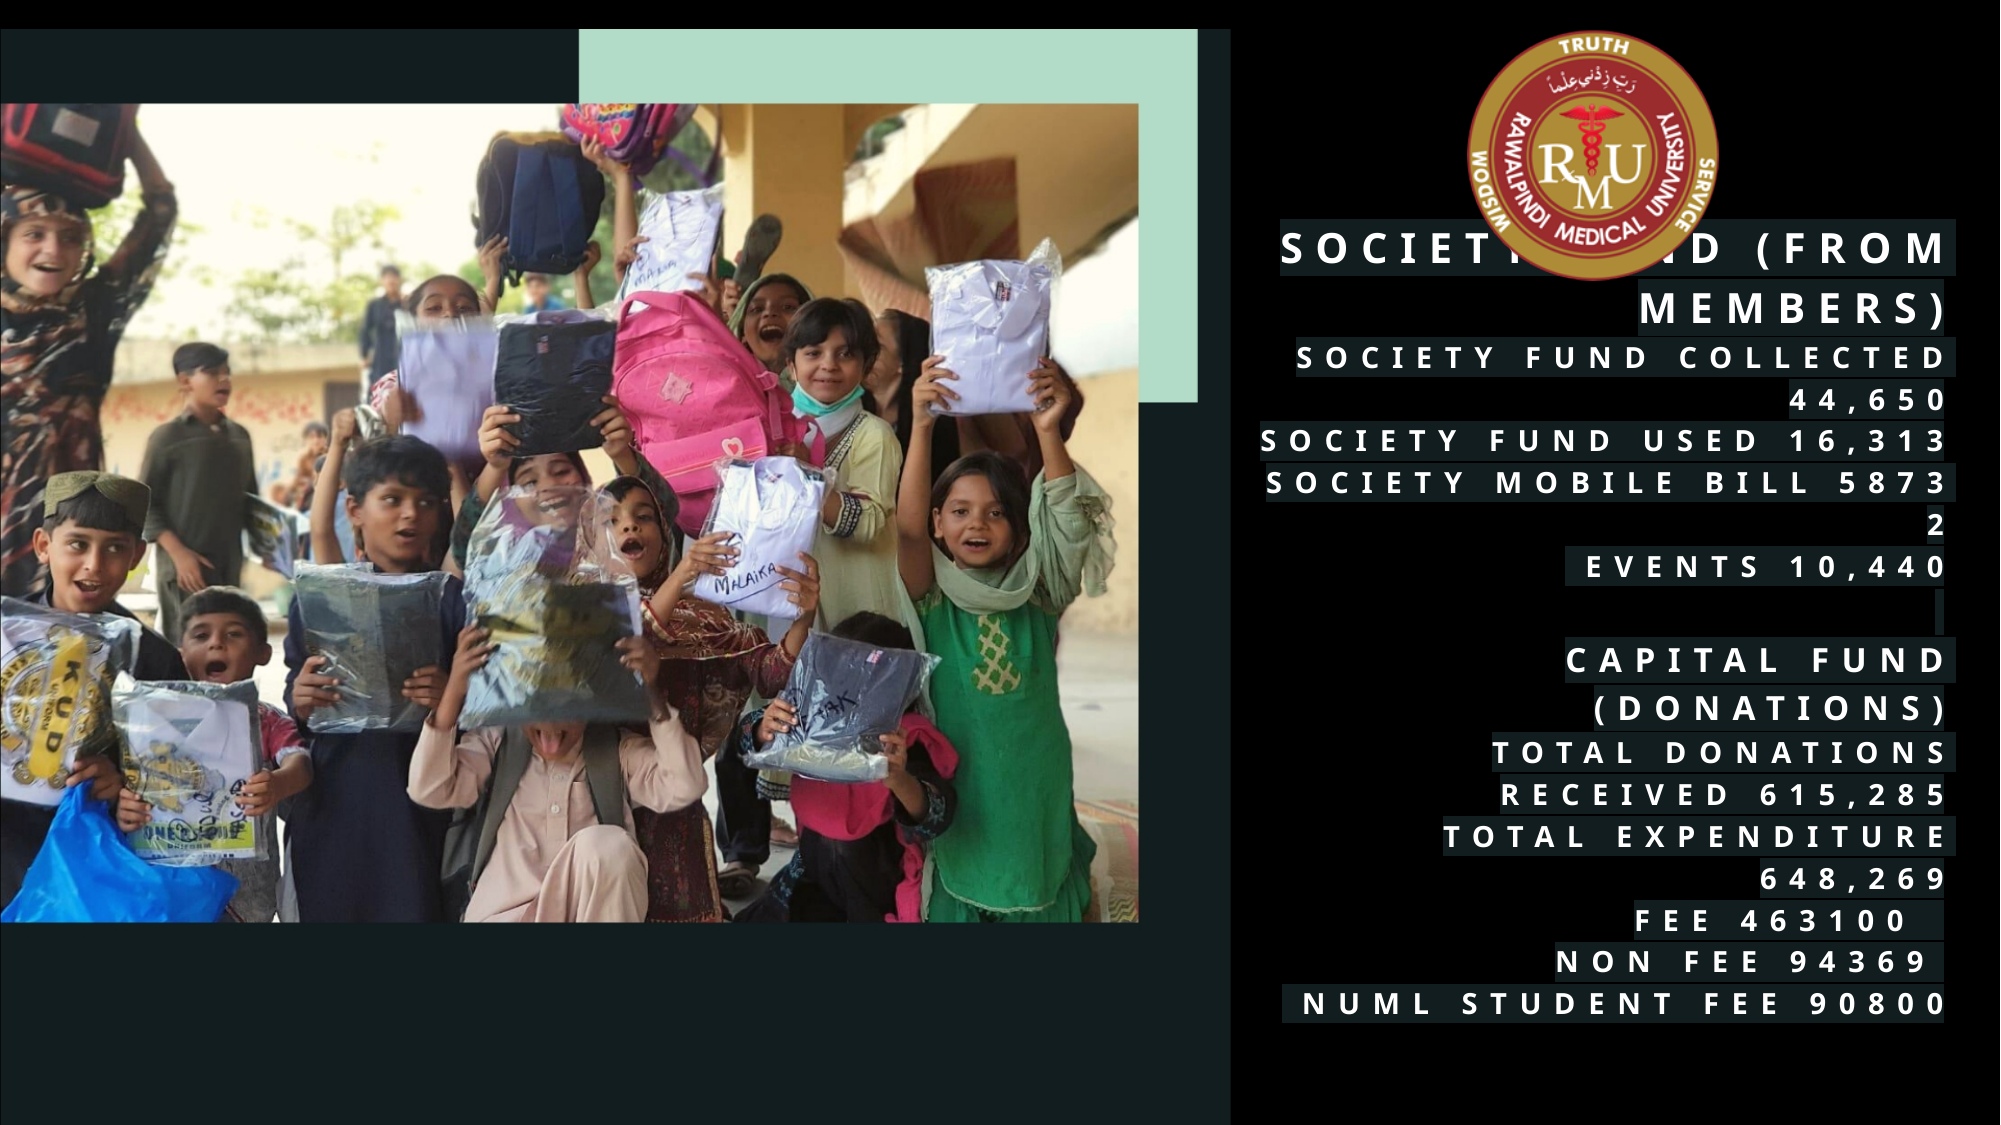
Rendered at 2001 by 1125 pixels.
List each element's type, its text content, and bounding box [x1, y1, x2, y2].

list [0, 29, 1231, 1125]
title Society fund (from members) Society fund collected 44,650 Society fund Used 16,313 Society mobile bill 5873 2 Events 10,440 Capital Fund (donations) Total Donations received 615,285 Total Expenditure 648,269 Fee 463100 Non fee 94369 NUML student Fee 90800 [1244, 301, 1972, 1069]
picture [1467, 29, 1719, 281]
